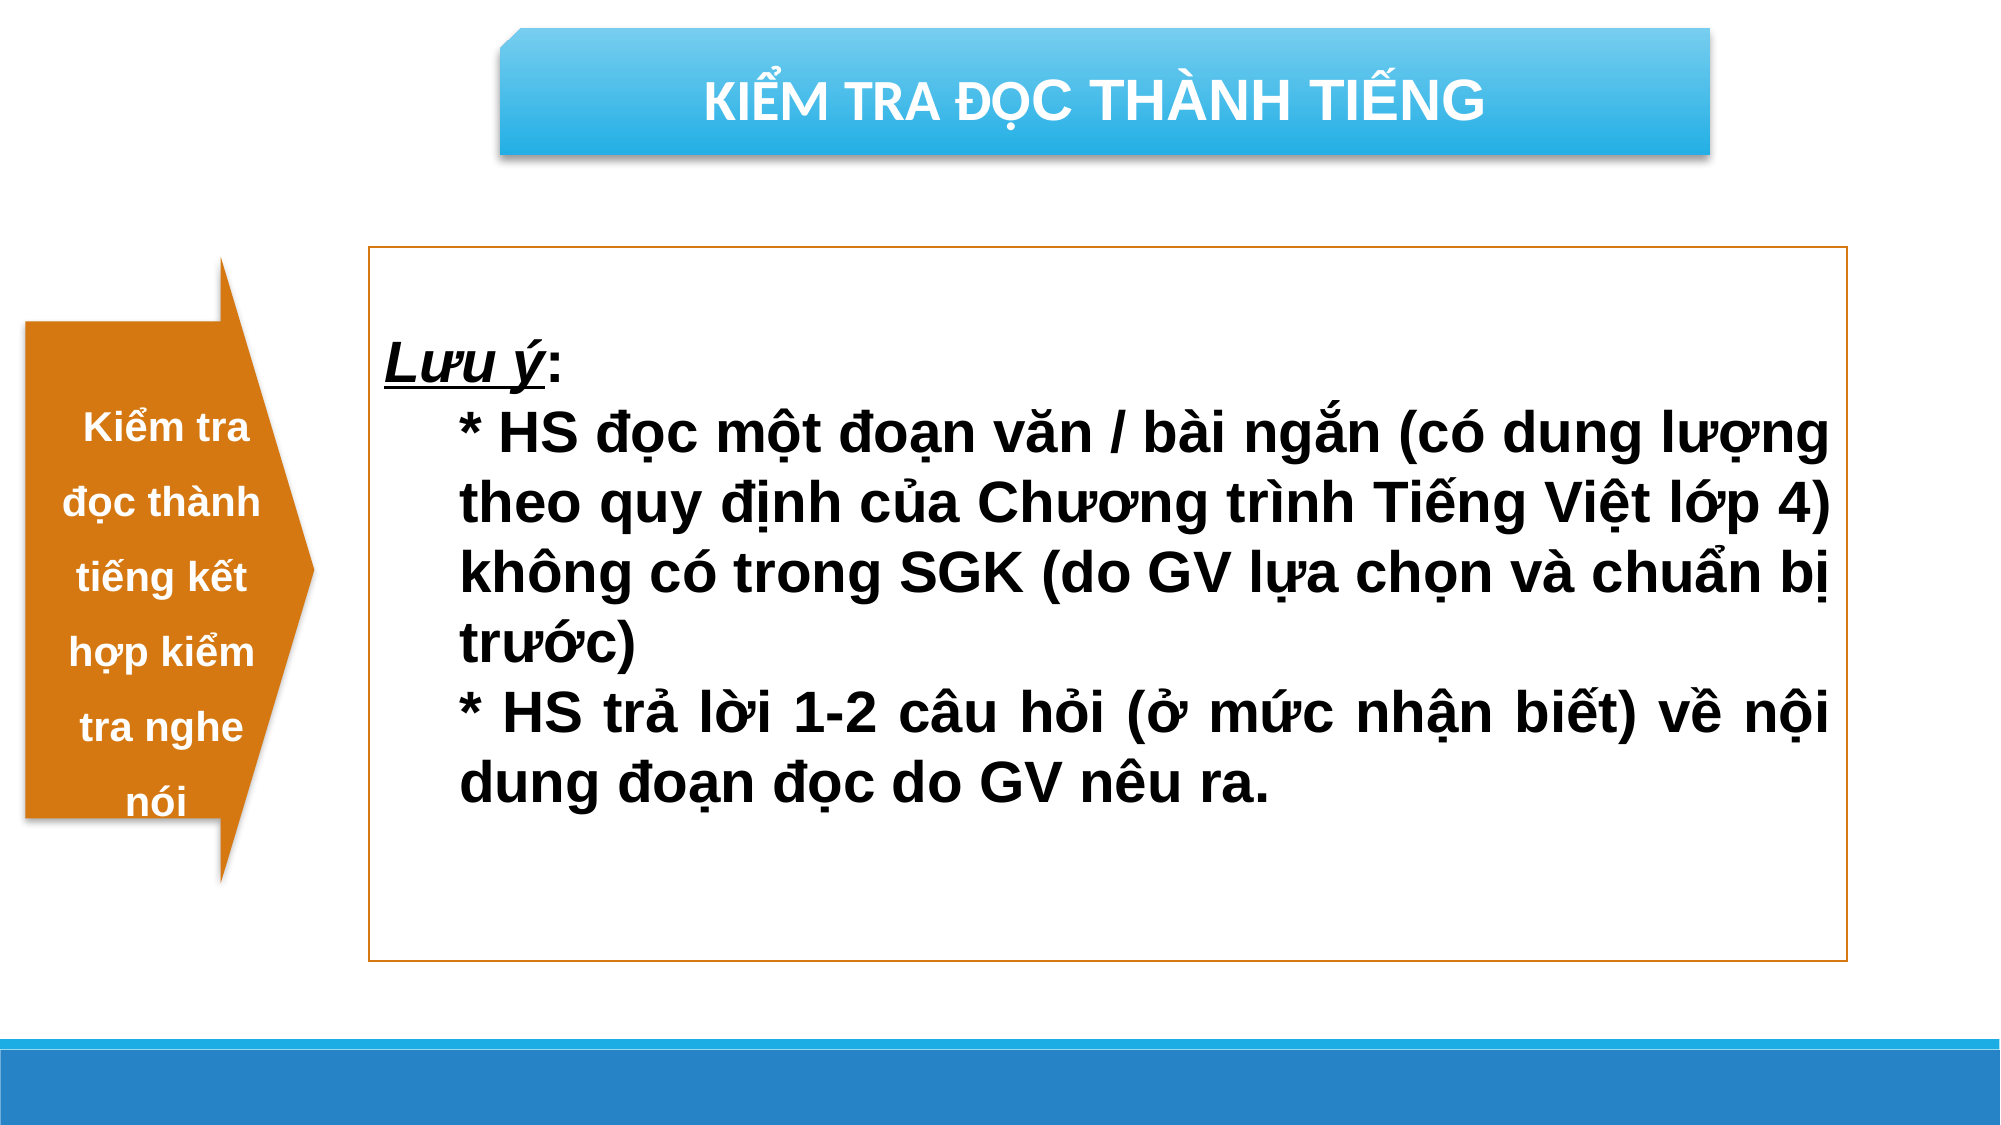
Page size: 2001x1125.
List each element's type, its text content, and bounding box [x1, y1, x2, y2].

text_box KIỂM TRA ĐỌC THÀNH TIẾNG [499, 27, 1711, 156]
text_box [290, 488, 315, 652]
text_box Lưu ý: * HS đọc một đoạn văn / bài ngắn (có dung lượng theo quy định của Chương trình Tiếng Việt lớp 4) không có trong SGK (do GV lựa chọn và chuẩn bị trước) * HS trả lời 1-2 câu hỏi (ở mức nhận biết) về nội dung đoạn đọc do GV nêu ra. [369, 246, 1847, 962]
text_box Kiểm tra đọc thành tiếng kết hợp kiểm tra nghe nói [34, 367, 290, 891]
text_box [25, 256, 254, 819]
